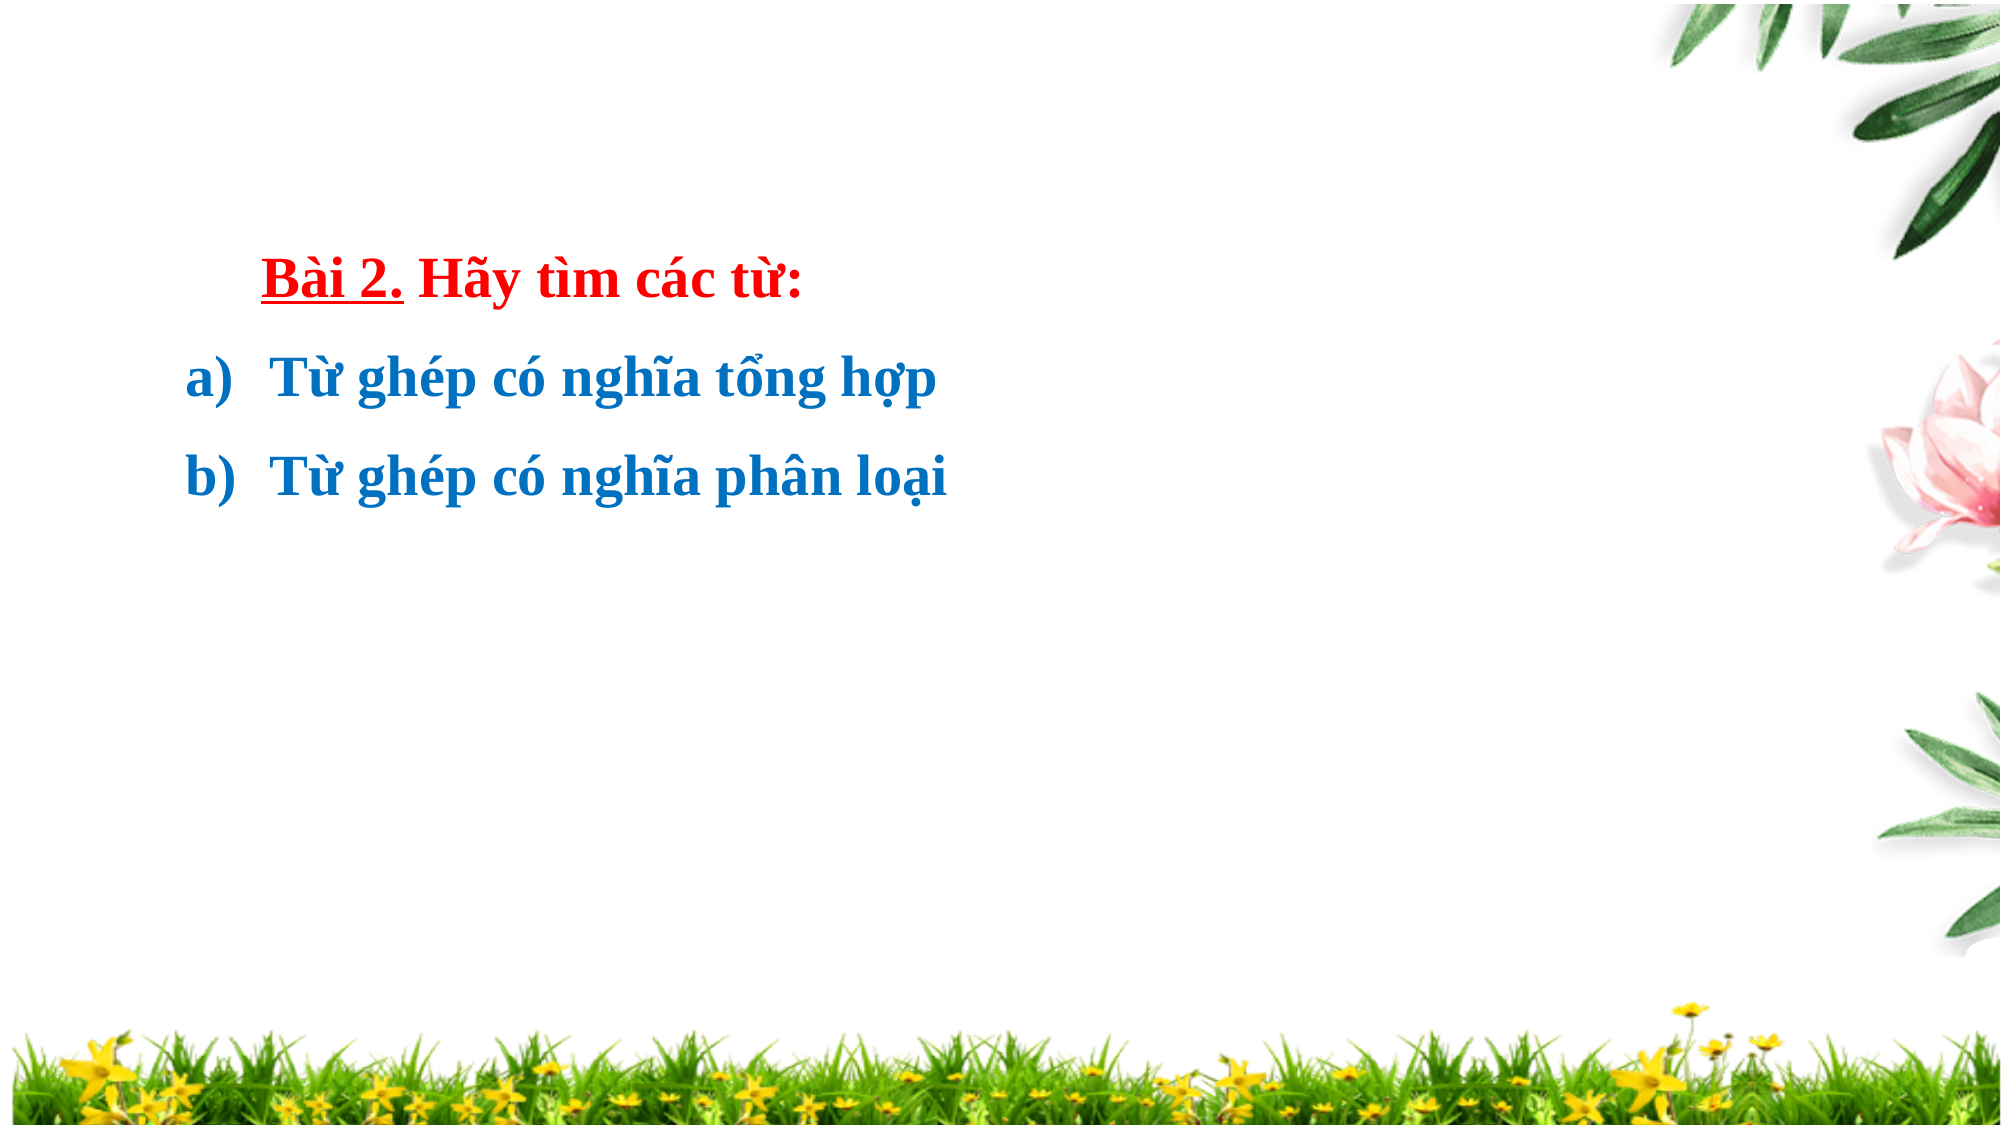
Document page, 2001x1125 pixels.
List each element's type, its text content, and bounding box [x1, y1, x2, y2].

picture [0, 4, 2001, 1125]
text_box Bài 2. Hãy tìm các từ: Từ ghép có nghĩa tổng hợp Từ ghép có nghĩa phân loại [170, 231, 1837, 515]
